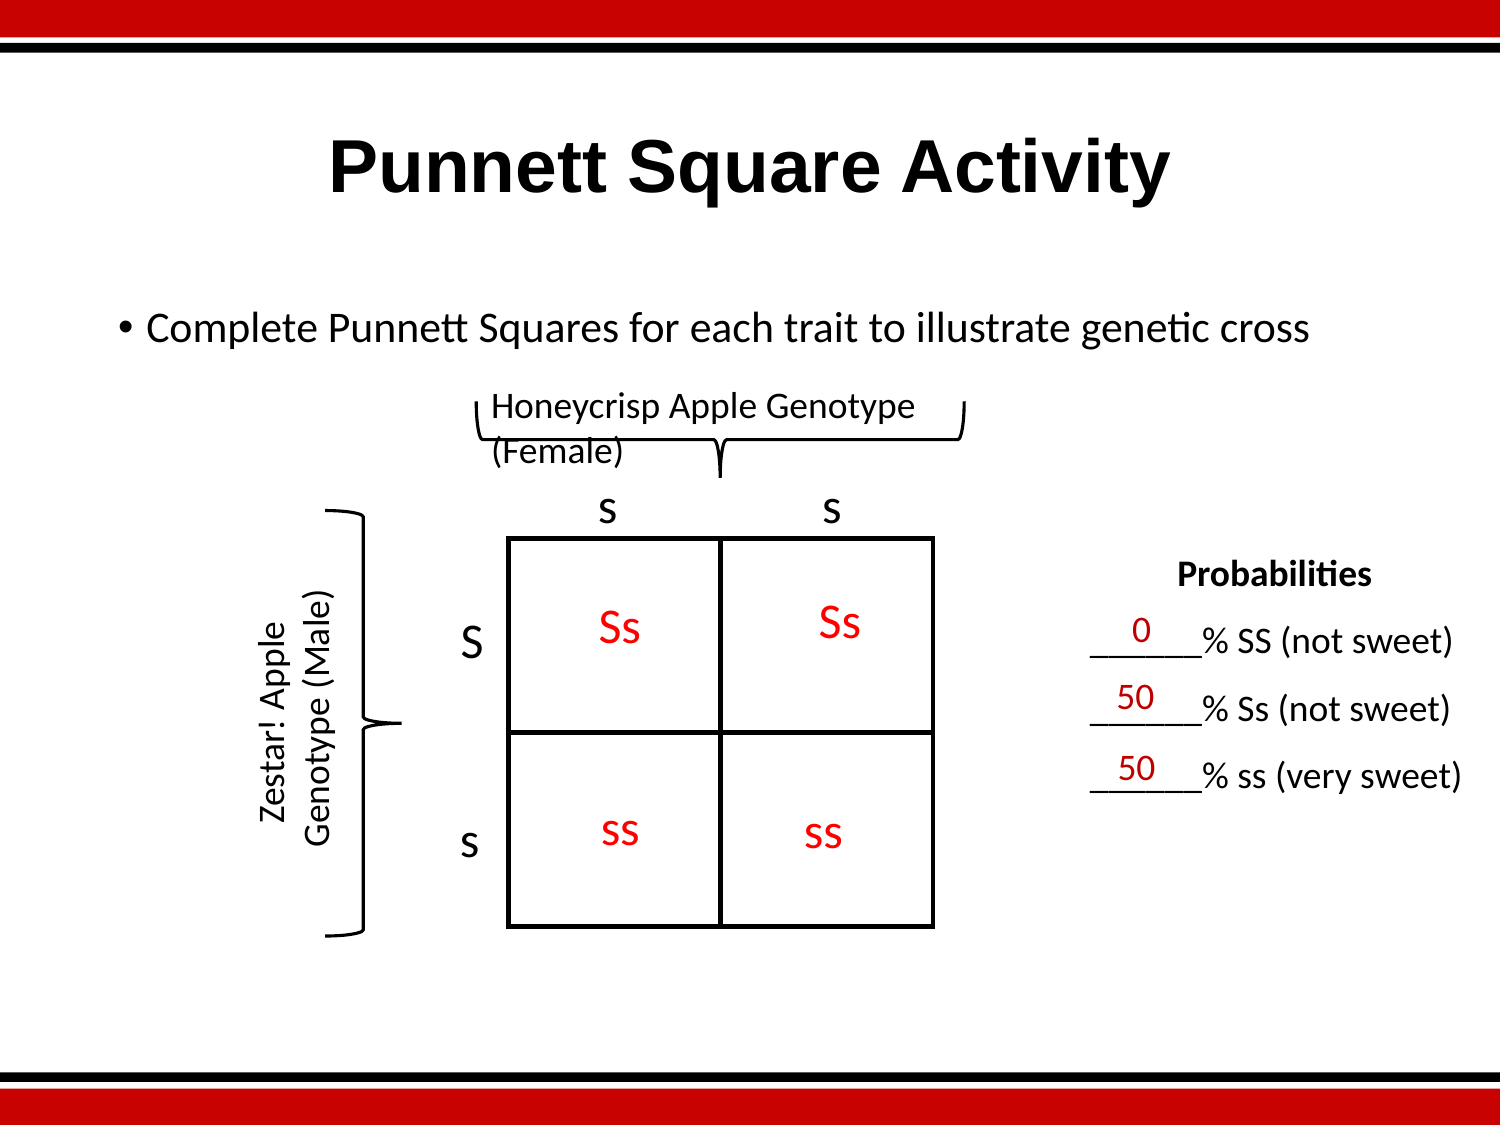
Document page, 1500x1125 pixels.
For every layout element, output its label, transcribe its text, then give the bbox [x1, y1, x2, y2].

text_box [0, 42, 1500, 54]
text_box [723, 538, 934, 732]
text_box Honeycrisp Apple Genotype (Female) [476, 373, 1050, 479]
list Complete Punnett Squares for each trait to illustrate genetic cross [103, 297, 1397, 1012]
text_box Ss [803, 581, 917, 657]
text_box [0, 0, 1500, 38]
text_box Probabilities ______% SS (not sweet) ______% Ss (not sweet) ______% ss (very sweet) [1074, 518, 1484, 804]
text_box s [445, 800, 558, 876]
text_box [721, 733, 934, 927]
text_box [507, 538, 720, 927]
text_box 0 [1108, 597, 1222, 657]
text_box ss [789, 790, 902, 866]
text_box 50 [1102, 735, 1216, 796]
text_box [0, 1071, 1500, 1083]
text_box [475, 401, 965, 478]
text_box [0, 1088, 1500, 1125]
text_box [325, 509, 402, 937]
text_box 50 [1101, 664, 1215, 725]
text_box Zestar! Apple Genotype (Male) [239, 510, 325, 927]
text_box Ss [583, 585, 697, 661]
text_box S [445, 601, 559, 676]
text_box ss [586, 787, 699, 863]
text_box s [583, 466, 696, 542]
text_box s [807, 466, 920, 542]
title Punnett Square Activity [103, 59, 1397, 278]
